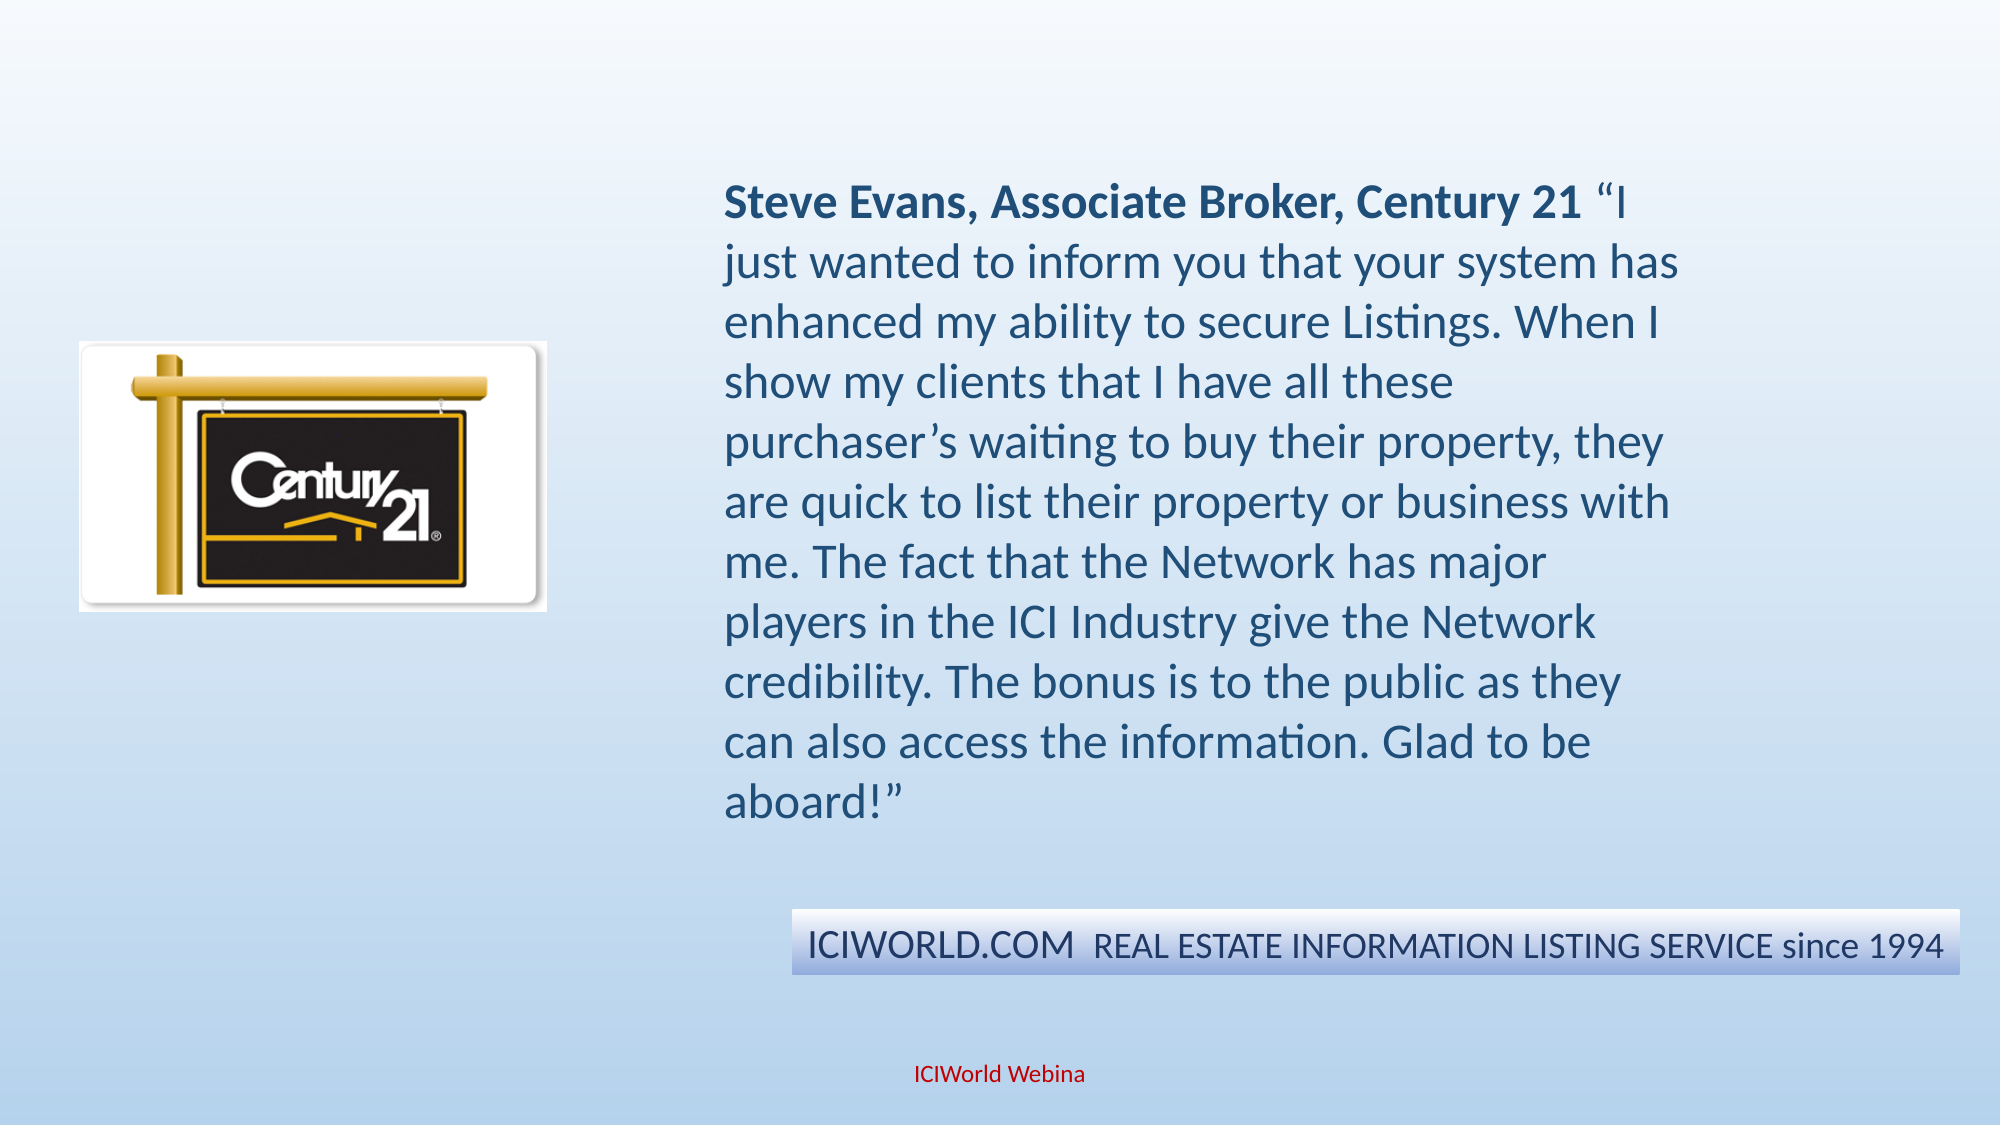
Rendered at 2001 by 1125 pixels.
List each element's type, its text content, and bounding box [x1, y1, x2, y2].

picture [78, 341, 547, 612]
text_box ICIWORLD.COM REAL ESTATE INFORMATION LISTING SERVICE since 1994 [791, 909, 1960, 976]
footer ICIWorld Webina [662, 1042, 1338, 1103]
text_box Steve Evans, Associate Broker, Century 21 “I just wanted to inform you that your system has enhanced my ability to secure Listings. When I show my clients that I have all these purchaser’s waiting to buy their property, they are quick to list their property or business with me. The fact that the Network has major players in the ICI Industry give the Network credibility. The bonus is to the public as they can also access the information. Glad to be aboard!” [709, 161, 1709, 836]
